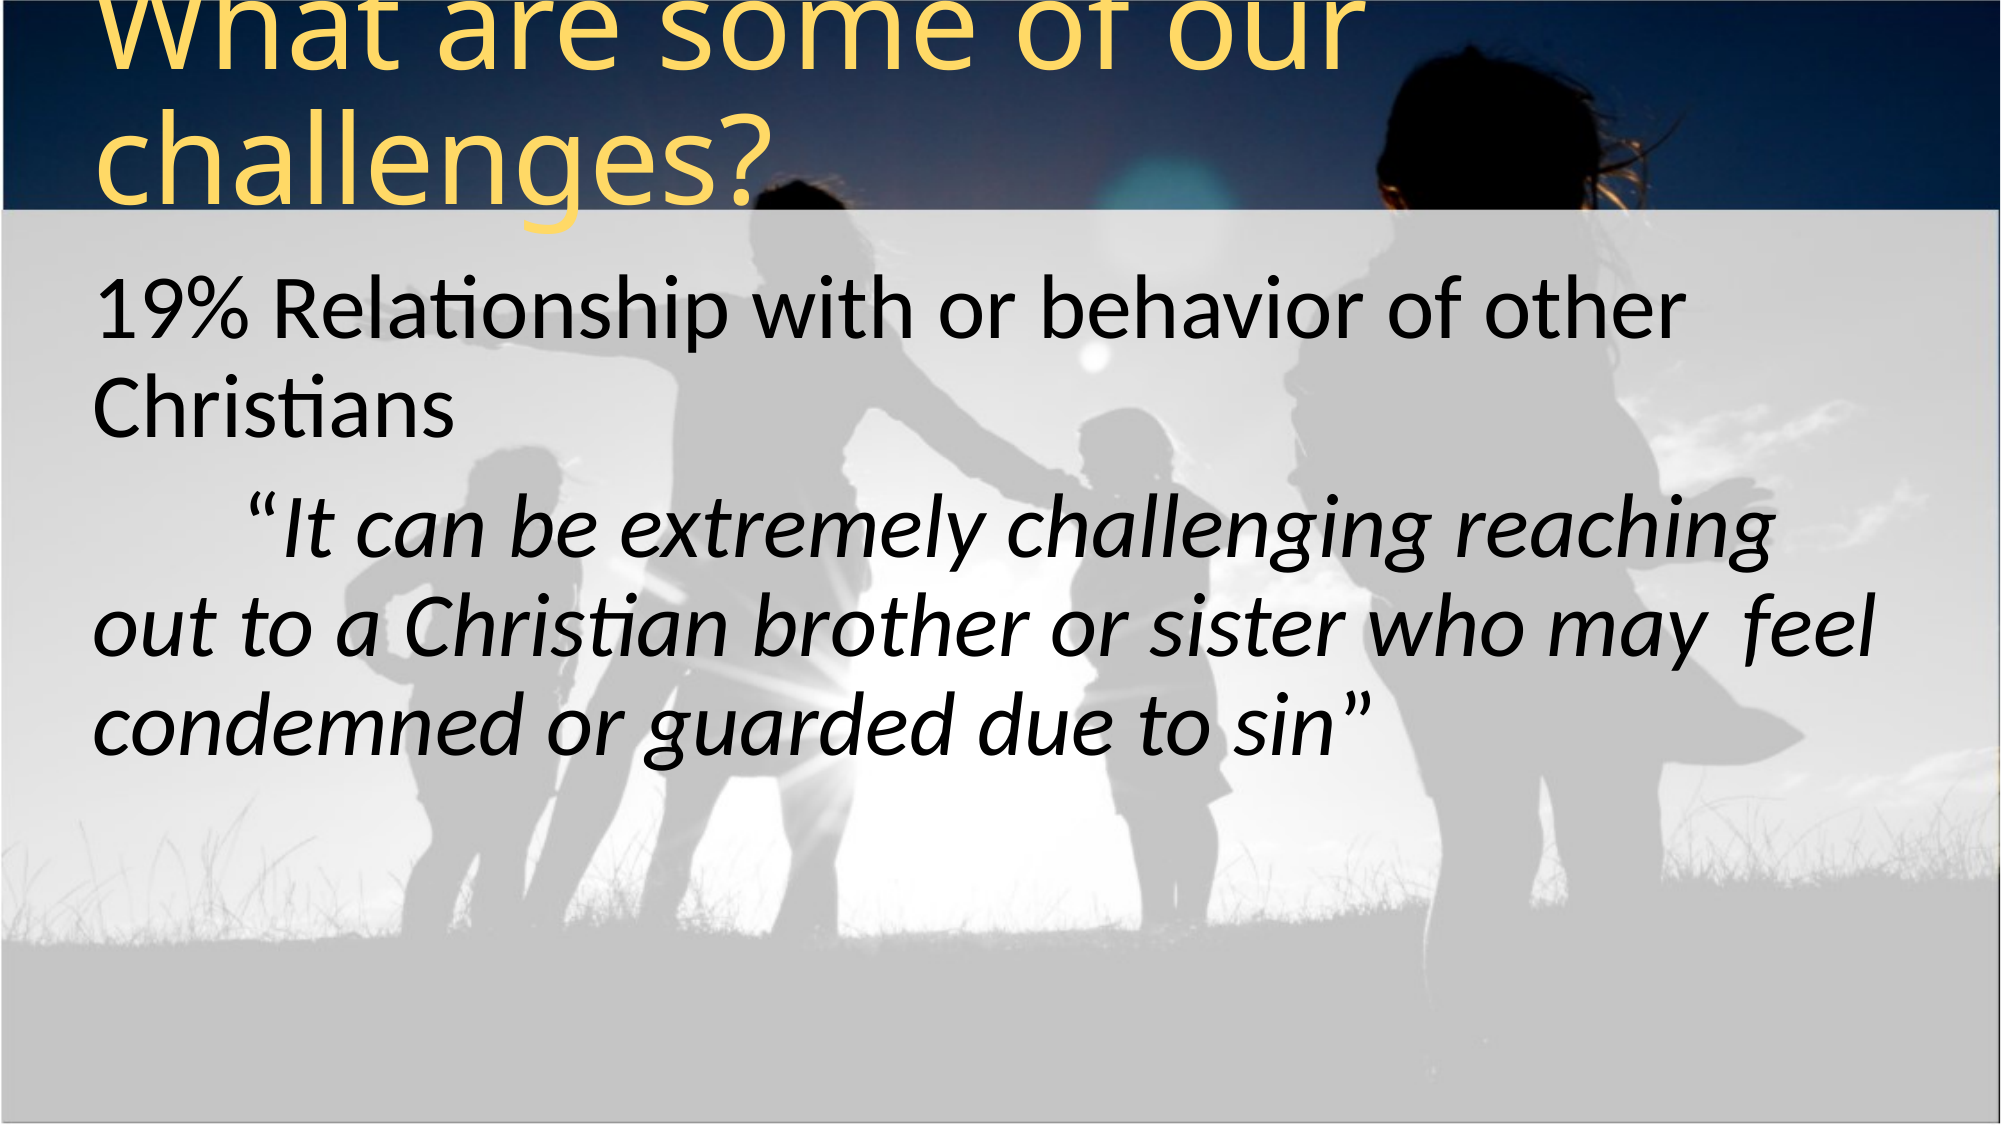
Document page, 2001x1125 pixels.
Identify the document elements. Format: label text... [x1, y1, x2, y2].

list 19% Relationship with or behavior of other Christians “It can be extremely challenging reaching out to a Christian brother or sister who may feel condemned or guarded due to sin” [77, 252, 1920, 1055]
picture [0, 0, 2001, 1125]
title What are some of our challenges? [77, 21, 1920, 172]
